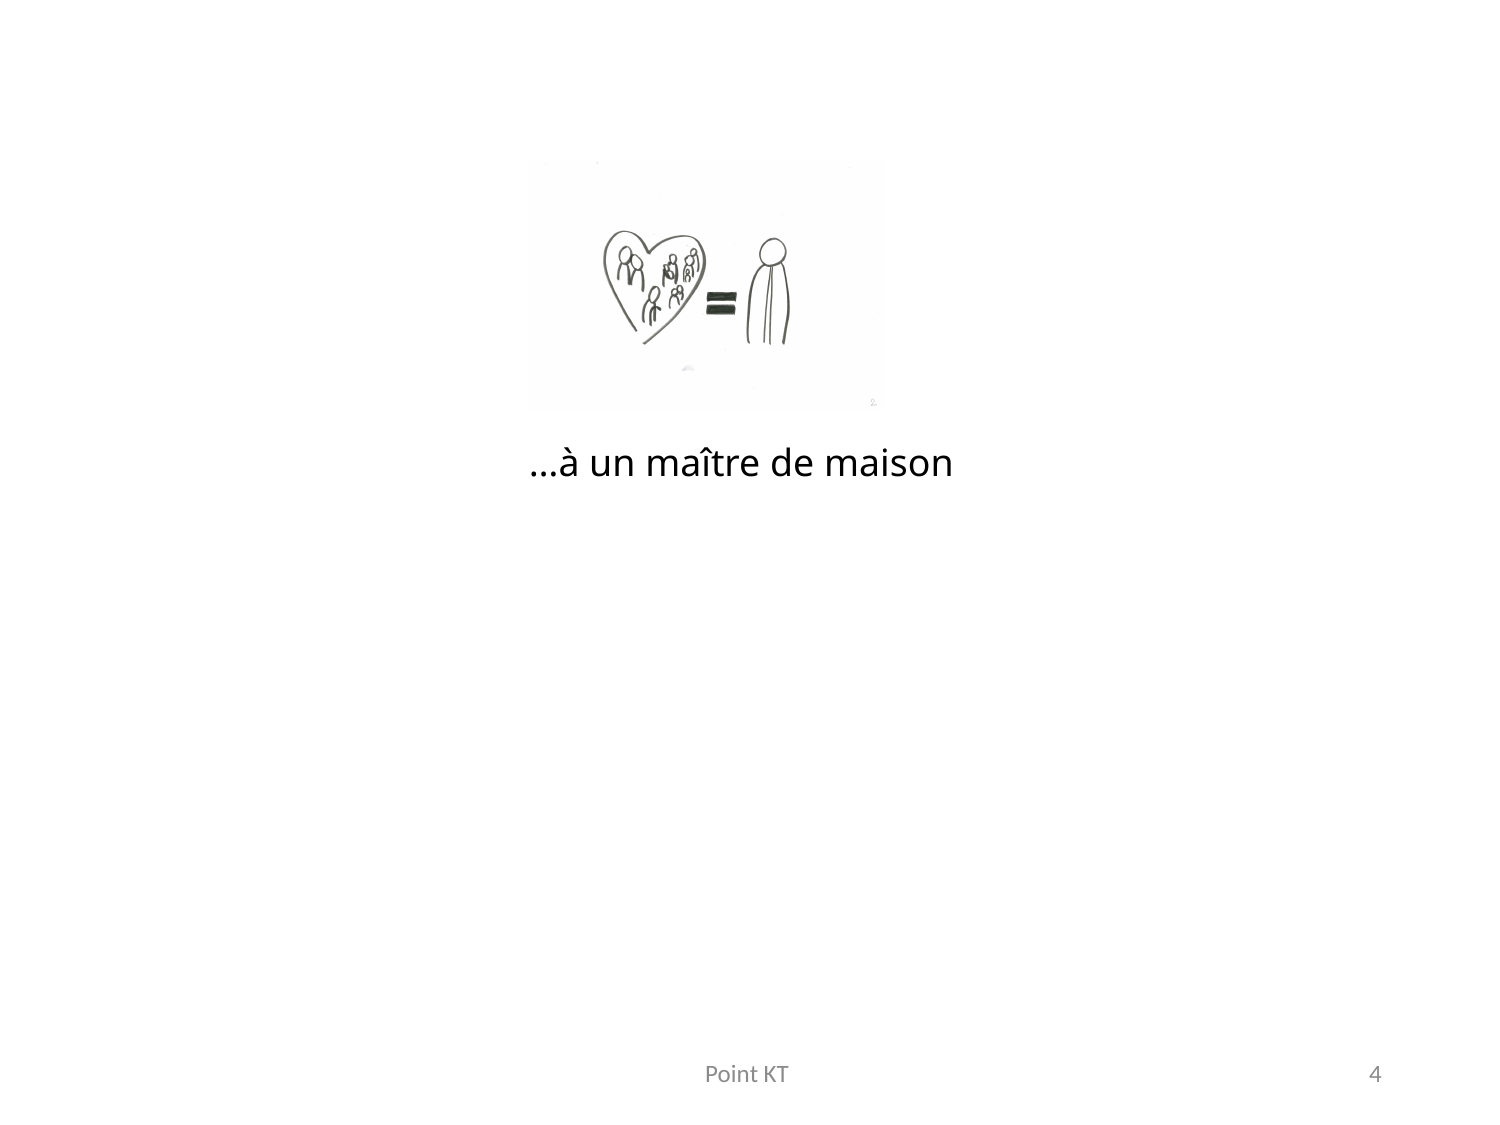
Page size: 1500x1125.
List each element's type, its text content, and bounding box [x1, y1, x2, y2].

slide_number 4 [1059, 1042, 1397, 1103]
list …à un maître de maison [358, 428, 1135, 800]
footer Point KT [496, 1042, 1004, 1103]
picture [530, 107, 884, 462]
